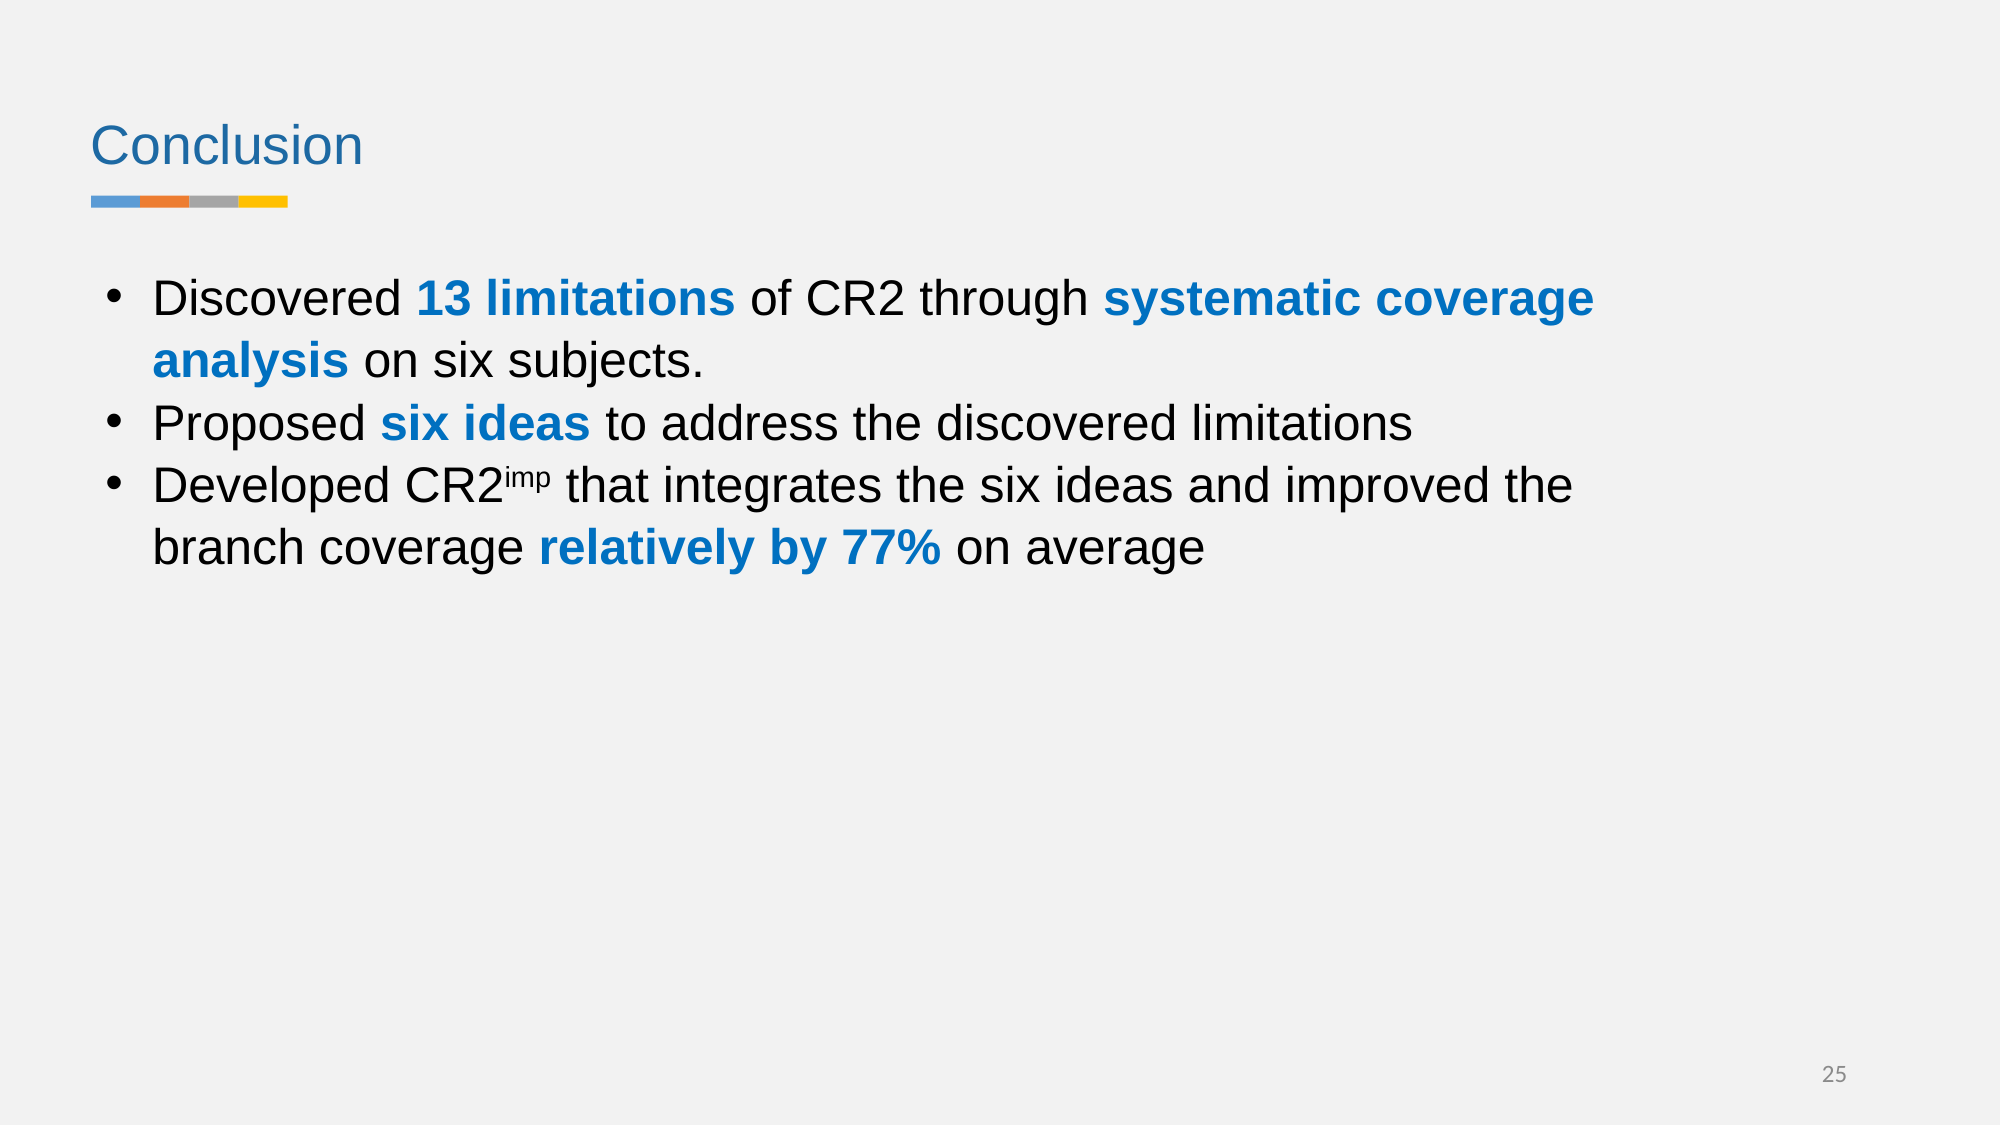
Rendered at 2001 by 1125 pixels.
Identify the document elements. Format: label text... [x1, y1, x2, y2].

slide_number 25 [1412, 1042, 1863, 1103]
text_box Discovered 13 limitations of CR2 through systematic coverage analysis on six subjects. Proposed six ideas to address the discovered limitations Developed CR2imp that integrates the six ideas and improved the branch coverage relatively by 77% on average [90, 255, 1615, 583]
text_box Conclusion [90, 109, 1272, 176]
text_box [90, 195, 288, 208]
